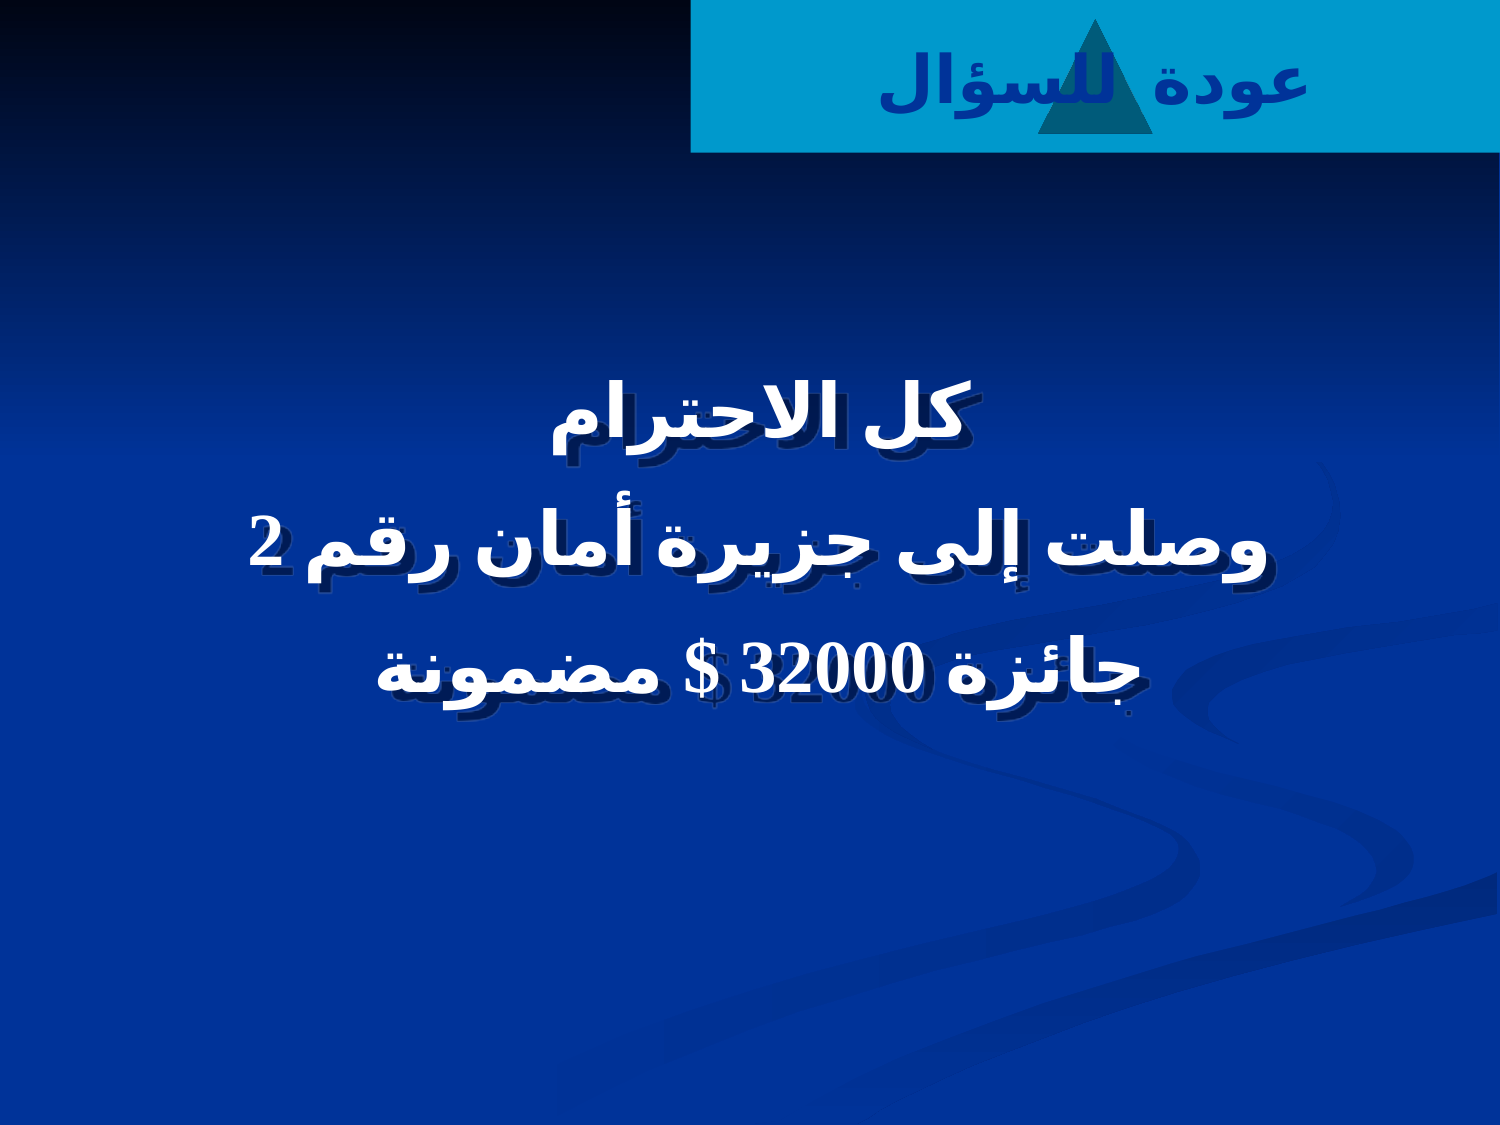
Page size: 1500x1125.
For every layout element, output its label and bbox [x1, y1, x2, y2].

text_box [690, 0, 1500, 153]
text_box [126, 355, 1394, 716]
